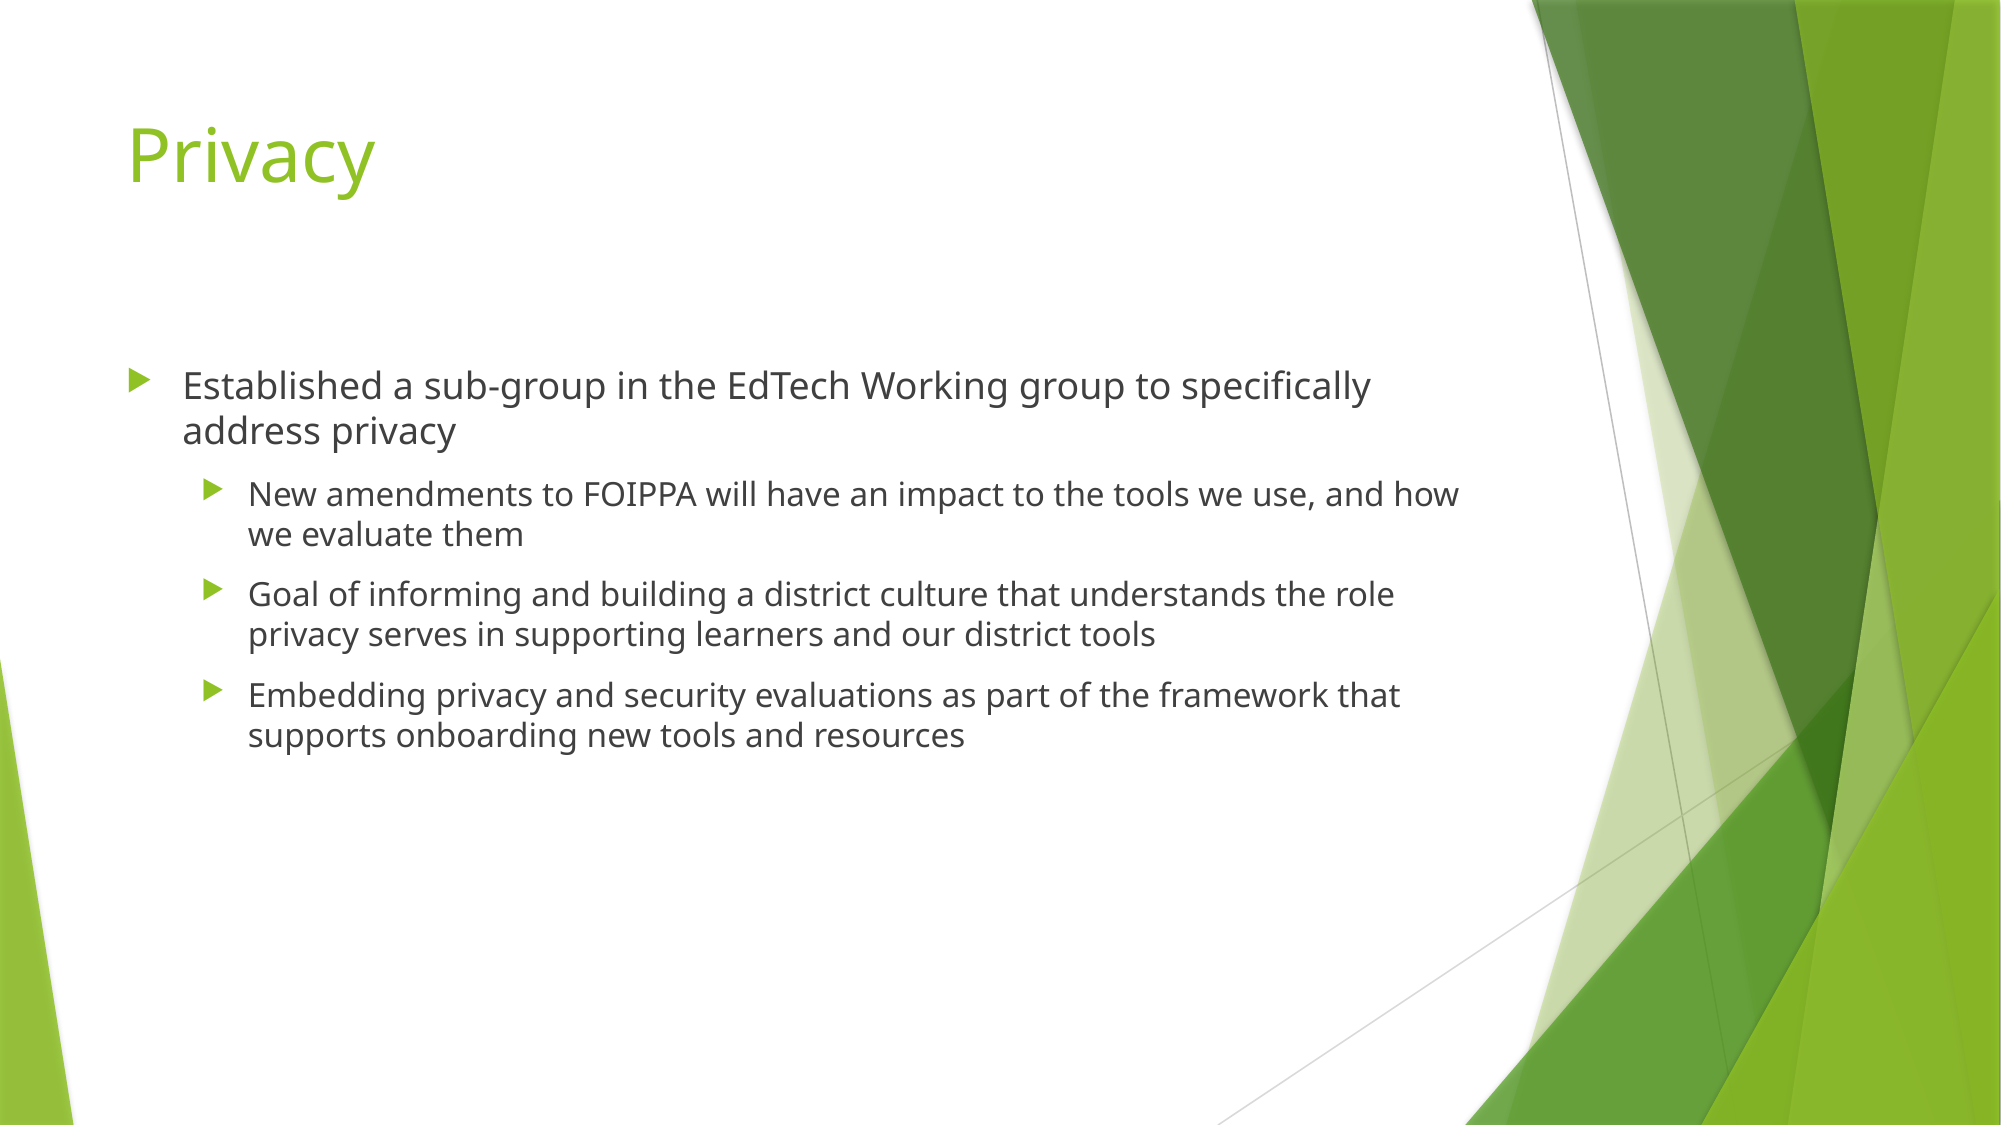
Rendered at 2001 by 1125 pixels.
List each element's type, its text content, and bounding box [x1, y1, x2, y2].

list Established a sub-group in the EdTech Working group to specifically address privacy New amendments to FOIPPA will have an impact to the tools we use, and how we evaluate them Goal of informing and building a district culture that understands the role privacy serves in supporting learners and our district tools Embedding privacy and security evaluations as part of the framework that supports onboarding new tools and resources [111, 354, 1522, 992]
title Privacy [111, 99, 1522, 317]
